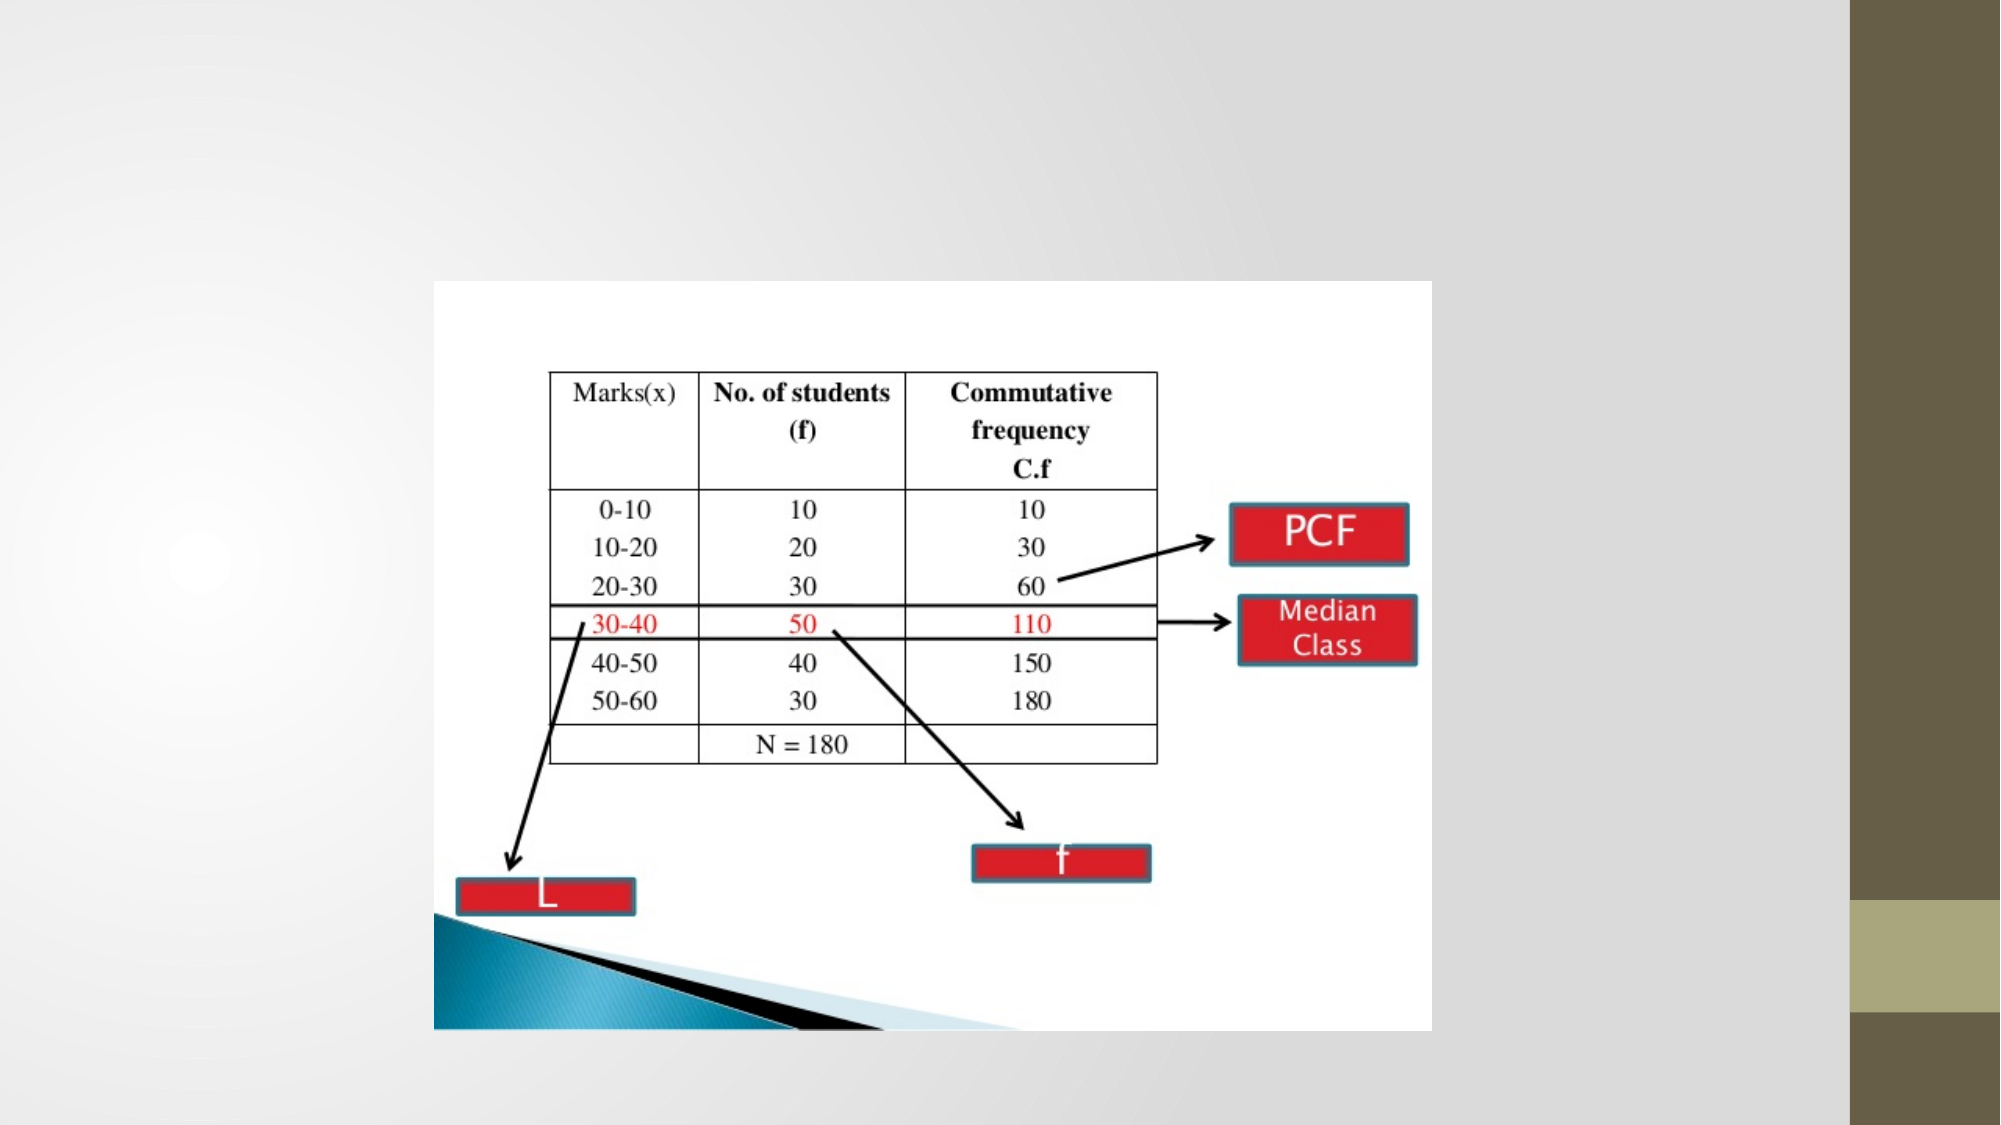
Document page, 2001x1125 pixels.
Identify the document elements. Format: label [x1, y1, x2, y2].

list [434, 281, 1433, 1031]
